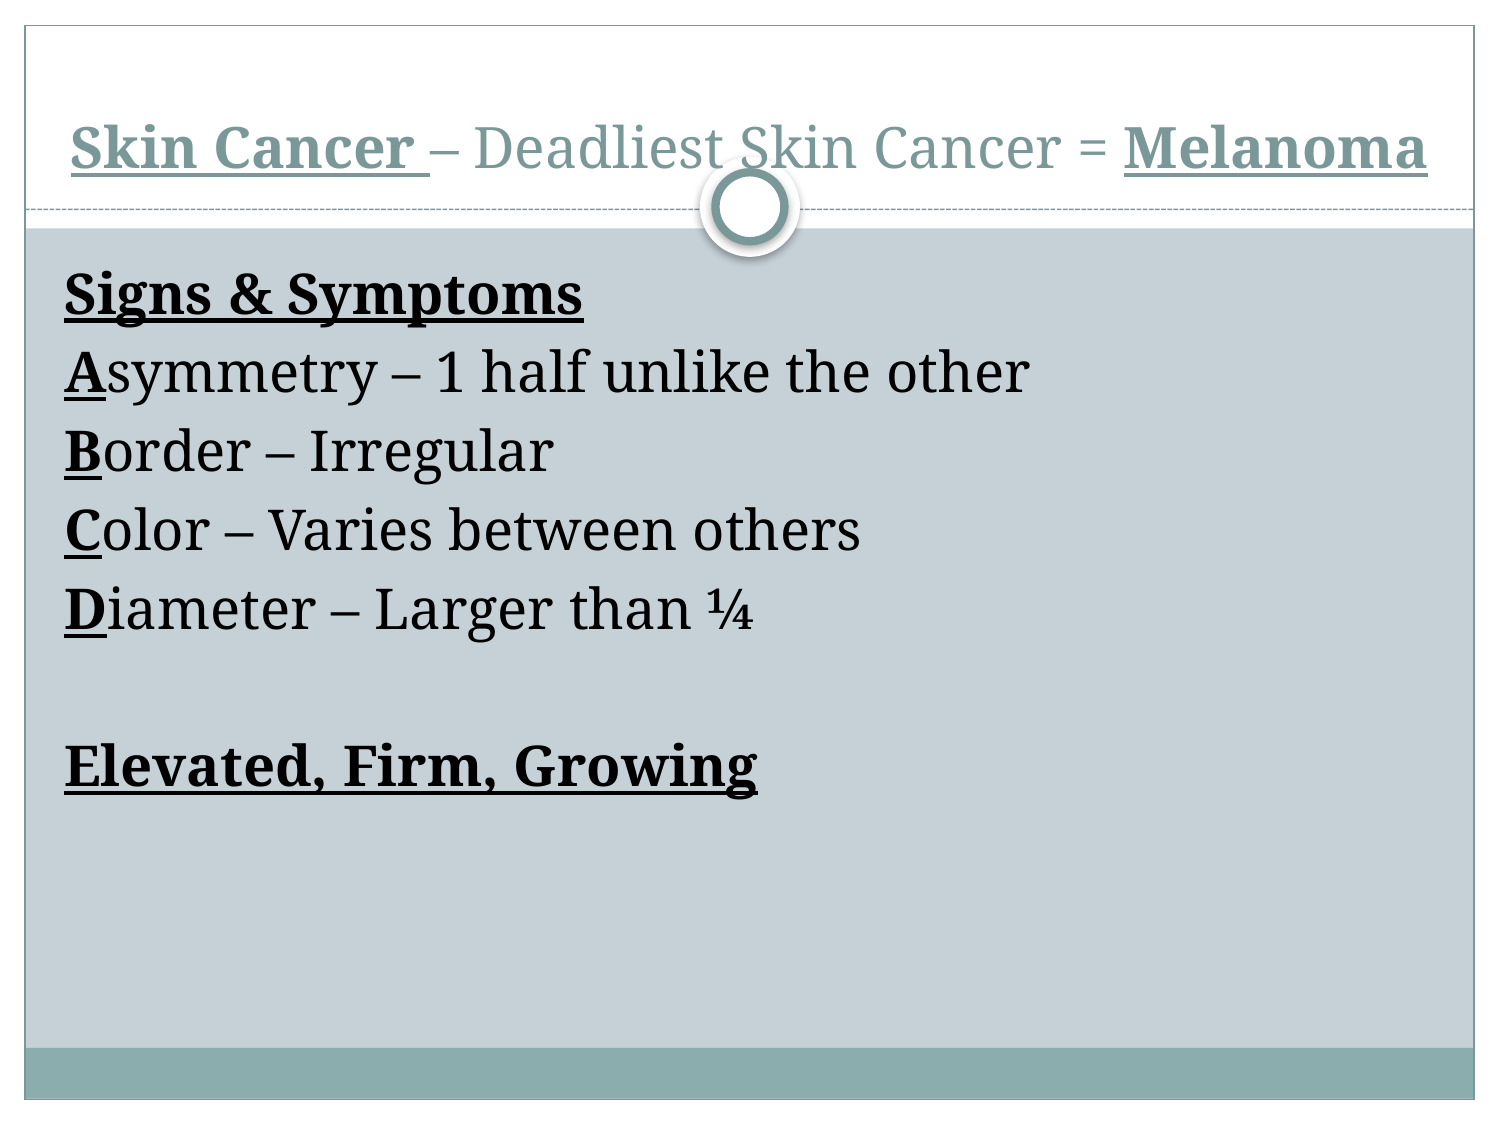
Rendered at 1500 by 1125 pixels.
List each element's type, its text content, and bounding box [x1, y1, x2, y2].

list Signs & Symptoms Asymmetry – 1 half unlike the other Border – Irregular Color – Varies between others Diameter – Larger than ¼ Elevated, Firm, Growing [49, 250, 1445, 1001]
title Skin Cancer – Deadliest Skin Cancer = Melanoma [49, 37, 1450, 188]
